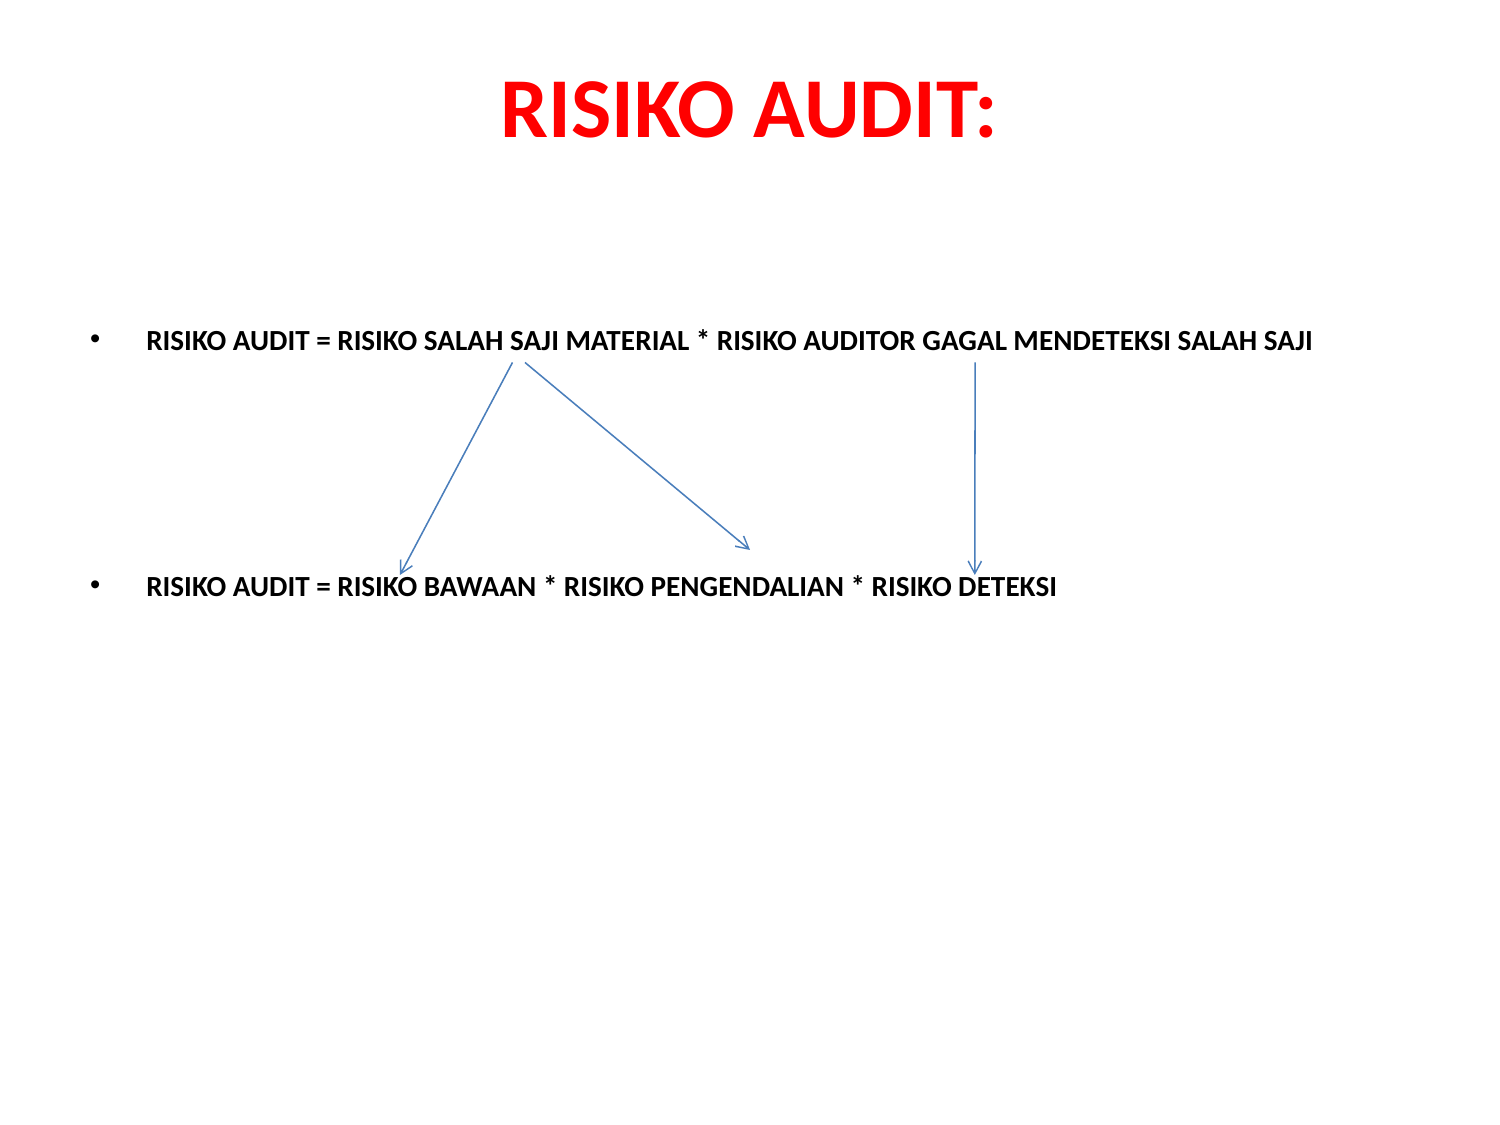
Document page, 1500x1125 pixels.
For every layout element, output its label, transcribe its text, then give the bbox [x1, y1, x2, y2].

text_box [349, 412, 519, 526]
title RISIKO AUDIT: [75, 45, 1425, 149]
list RISIKO AUDIT = RISIKO SALAH SAJI MATERIAL * RISIKO AUDITOR GAGAL MENDETEKSI SALAH SAJI RISIKO AUDIT = RISIKO BAWAAN * RISIKO PENGENDALIAN * RISIKO DETEKSI [75, 149, 1425, 1005]
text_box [524, 362, 751, 551]
